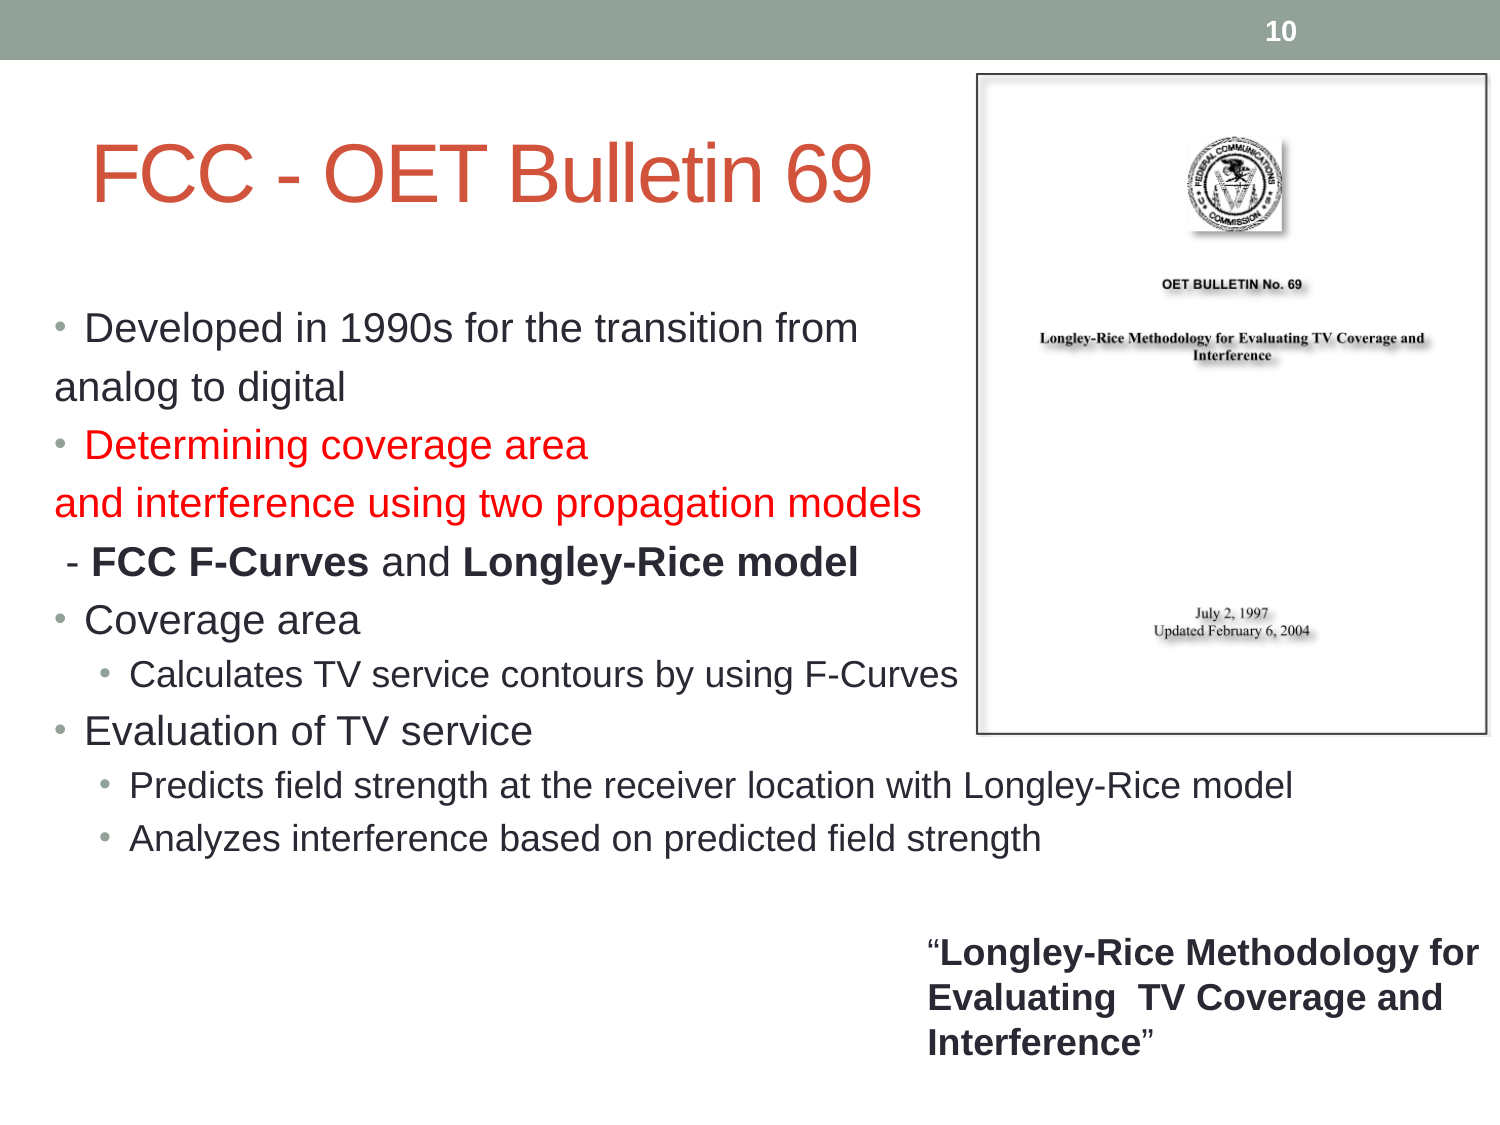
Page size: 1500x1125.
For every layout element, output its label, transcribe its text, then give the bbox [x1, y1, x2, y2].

title FCC - OET Bulletin 69 [75, 87, 971, 224]
picture [973, 73, 1492, 737]
text_box “Longley-Rice Methodology for Evaluating TV Coverage and Interference” [837, 920, 1500, 1071]
slide_number 10 [1250, 3, 1425, 57]
list Developed in 1990s for the transition from analog to digital Determining coverage area and interference using two propagation models - FCC F-Curves and Longley-Rice model Coverage area Calculates TV service contours by using F-Curves Evaluation of TV service Predicts field strength at the receiver location with Longley-Rice model Analyzes interference based on predicted field strength [0, 224, 1395, 1075]
